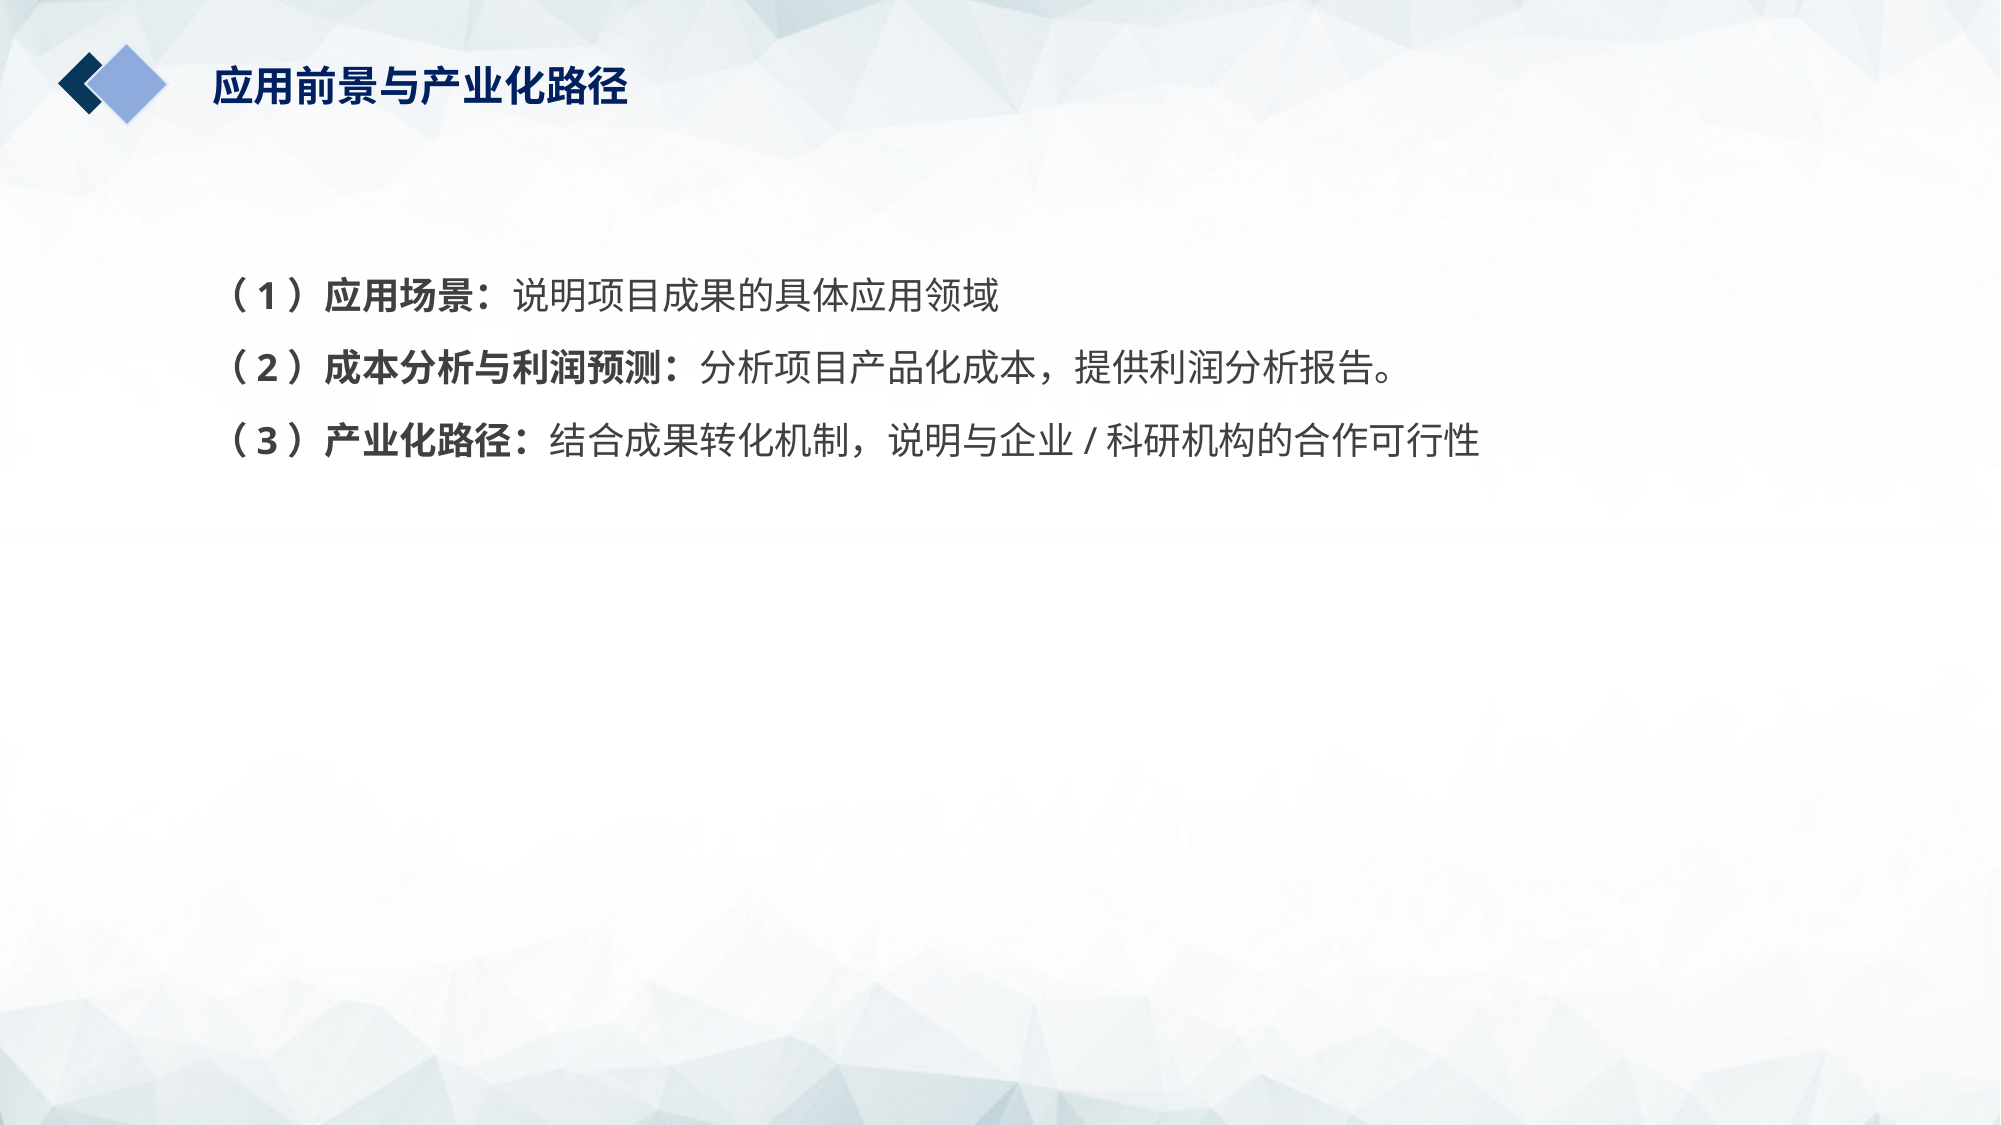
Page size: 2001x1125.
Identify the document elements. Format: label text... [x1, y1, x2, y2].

text_box （1）应用场景：说明项目成果的具体应用领域 （2）成本分析与利润预测：分析项目产品化成本，提供利润分析报告。 （3）产业化路径：结合成果转化机制，说明与企业/科研机构的合作可行性 [120, 264, 1750, 469]
text_box [83, 41, 170, 128]
text_box [56, 50, 103, 116]
text_box 应用前景与产业化路径 [197, 52, 645, 217]
picture [0, 0, 2001, 1125]
